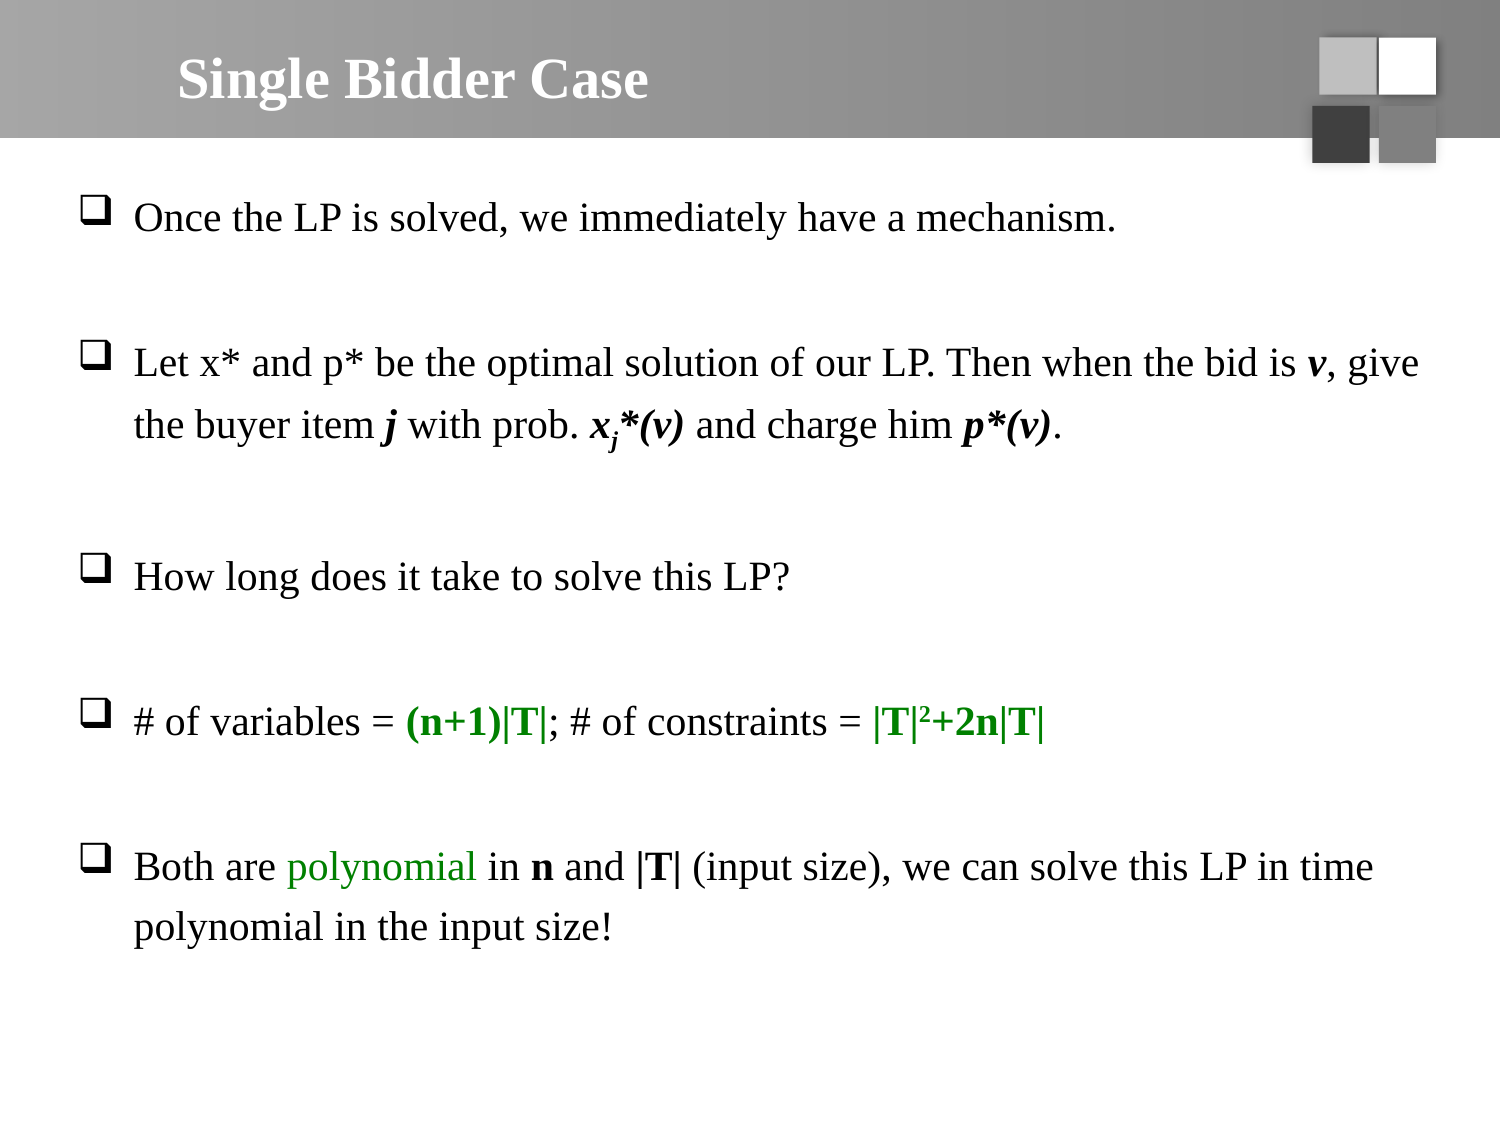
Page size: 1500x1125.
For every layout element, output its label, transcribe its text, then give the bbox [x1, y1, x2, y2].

text_box Once the LP is solved, we immediately have a mechanism. Let x* and p* be the optimal solution of our LP. Then when the bid is v, give the buyer item j with prob. xj*(v) and charge him p*(v). How long does it take to solve this LP? # of variables = (n+1)|T|; # of constraints = |T|2+2n|T| Both are polynomial in n and |T| (input size), we can solve this LP in time polynomial in the input size! [62, 112, 1463, 956]
title Single Bidder Case [162, 12, 1426, 112]
